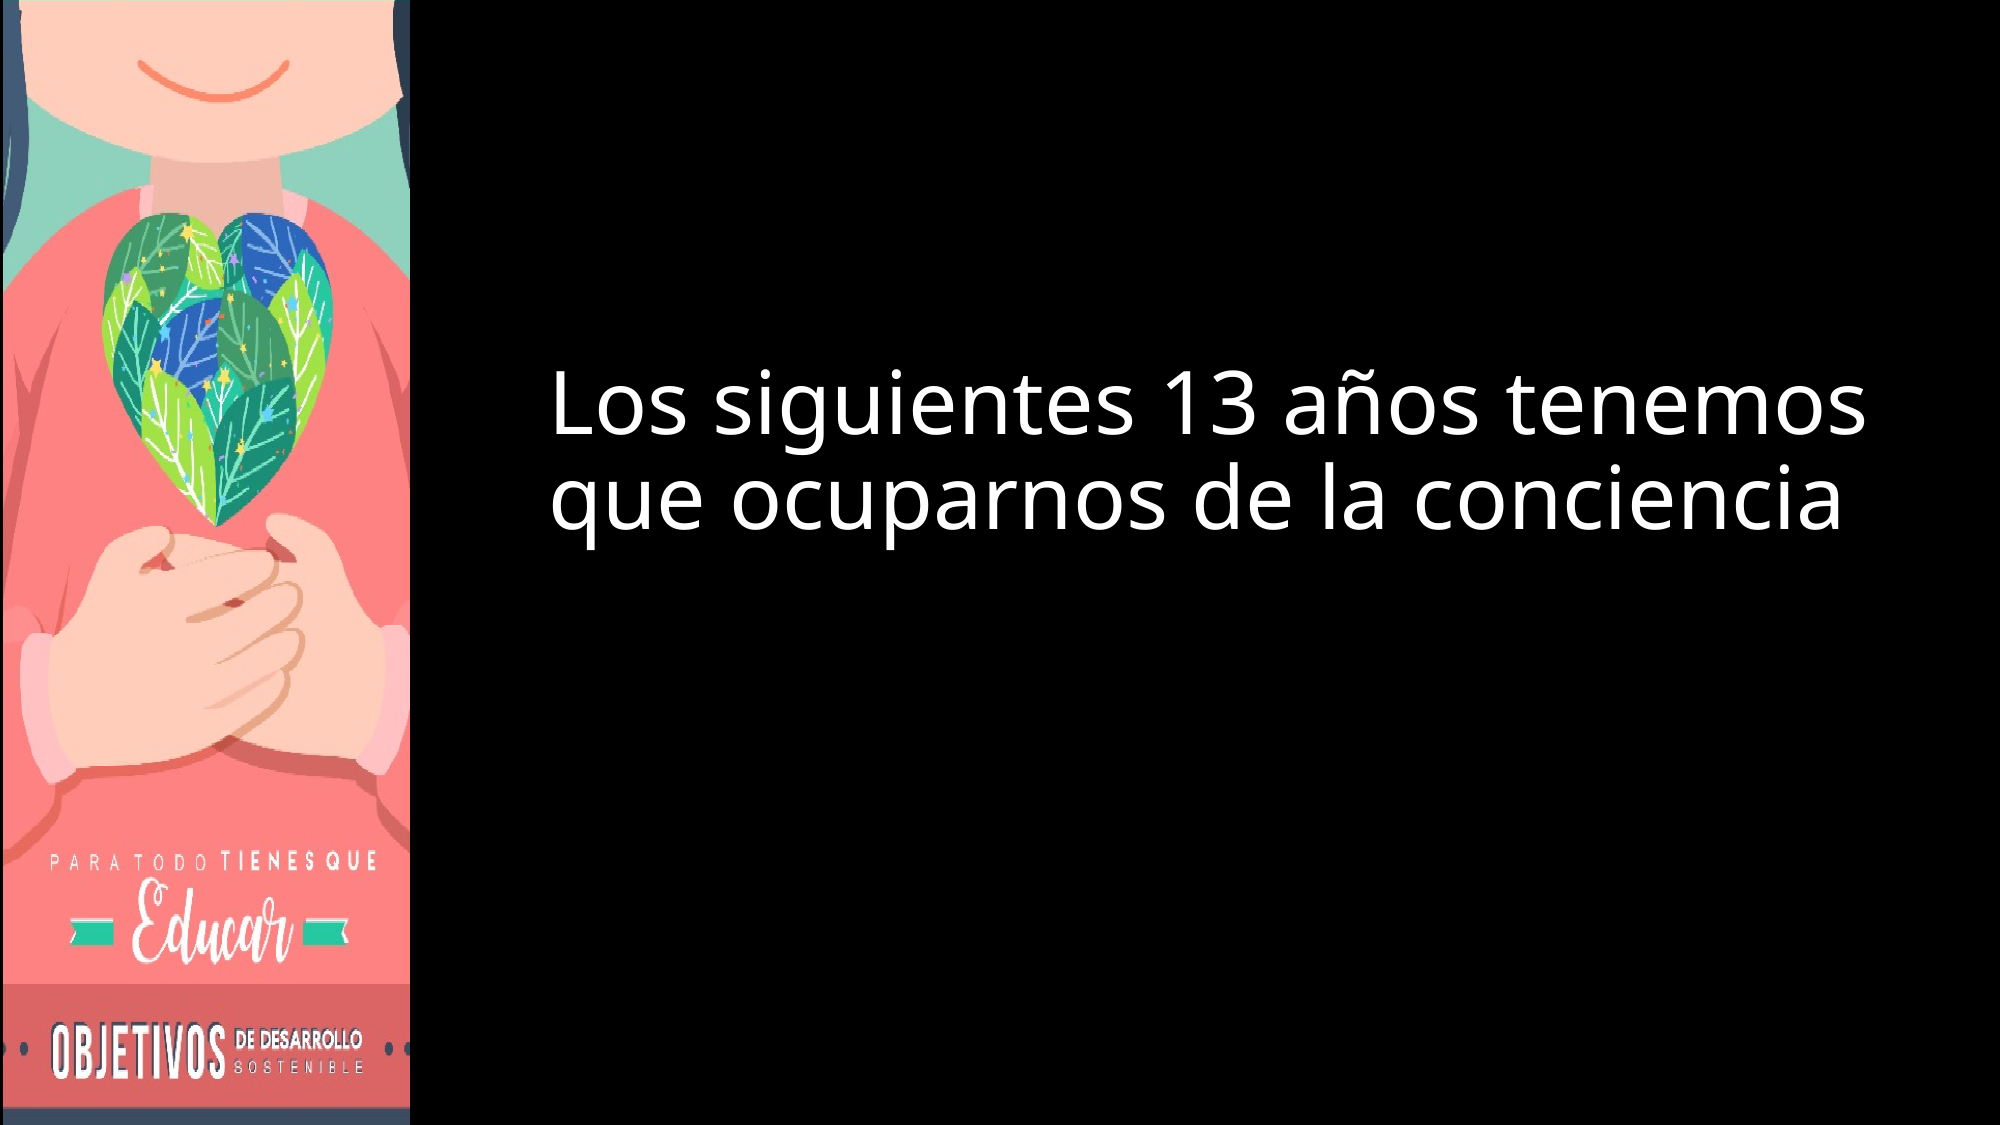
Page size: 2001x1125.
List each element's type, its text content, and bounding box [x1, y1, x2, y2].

picture [0, 0, 482, 1125]
title Los siguientes 13 años tenemos que ocuparnos de la conciencia [533, 345, 1920, 563]
